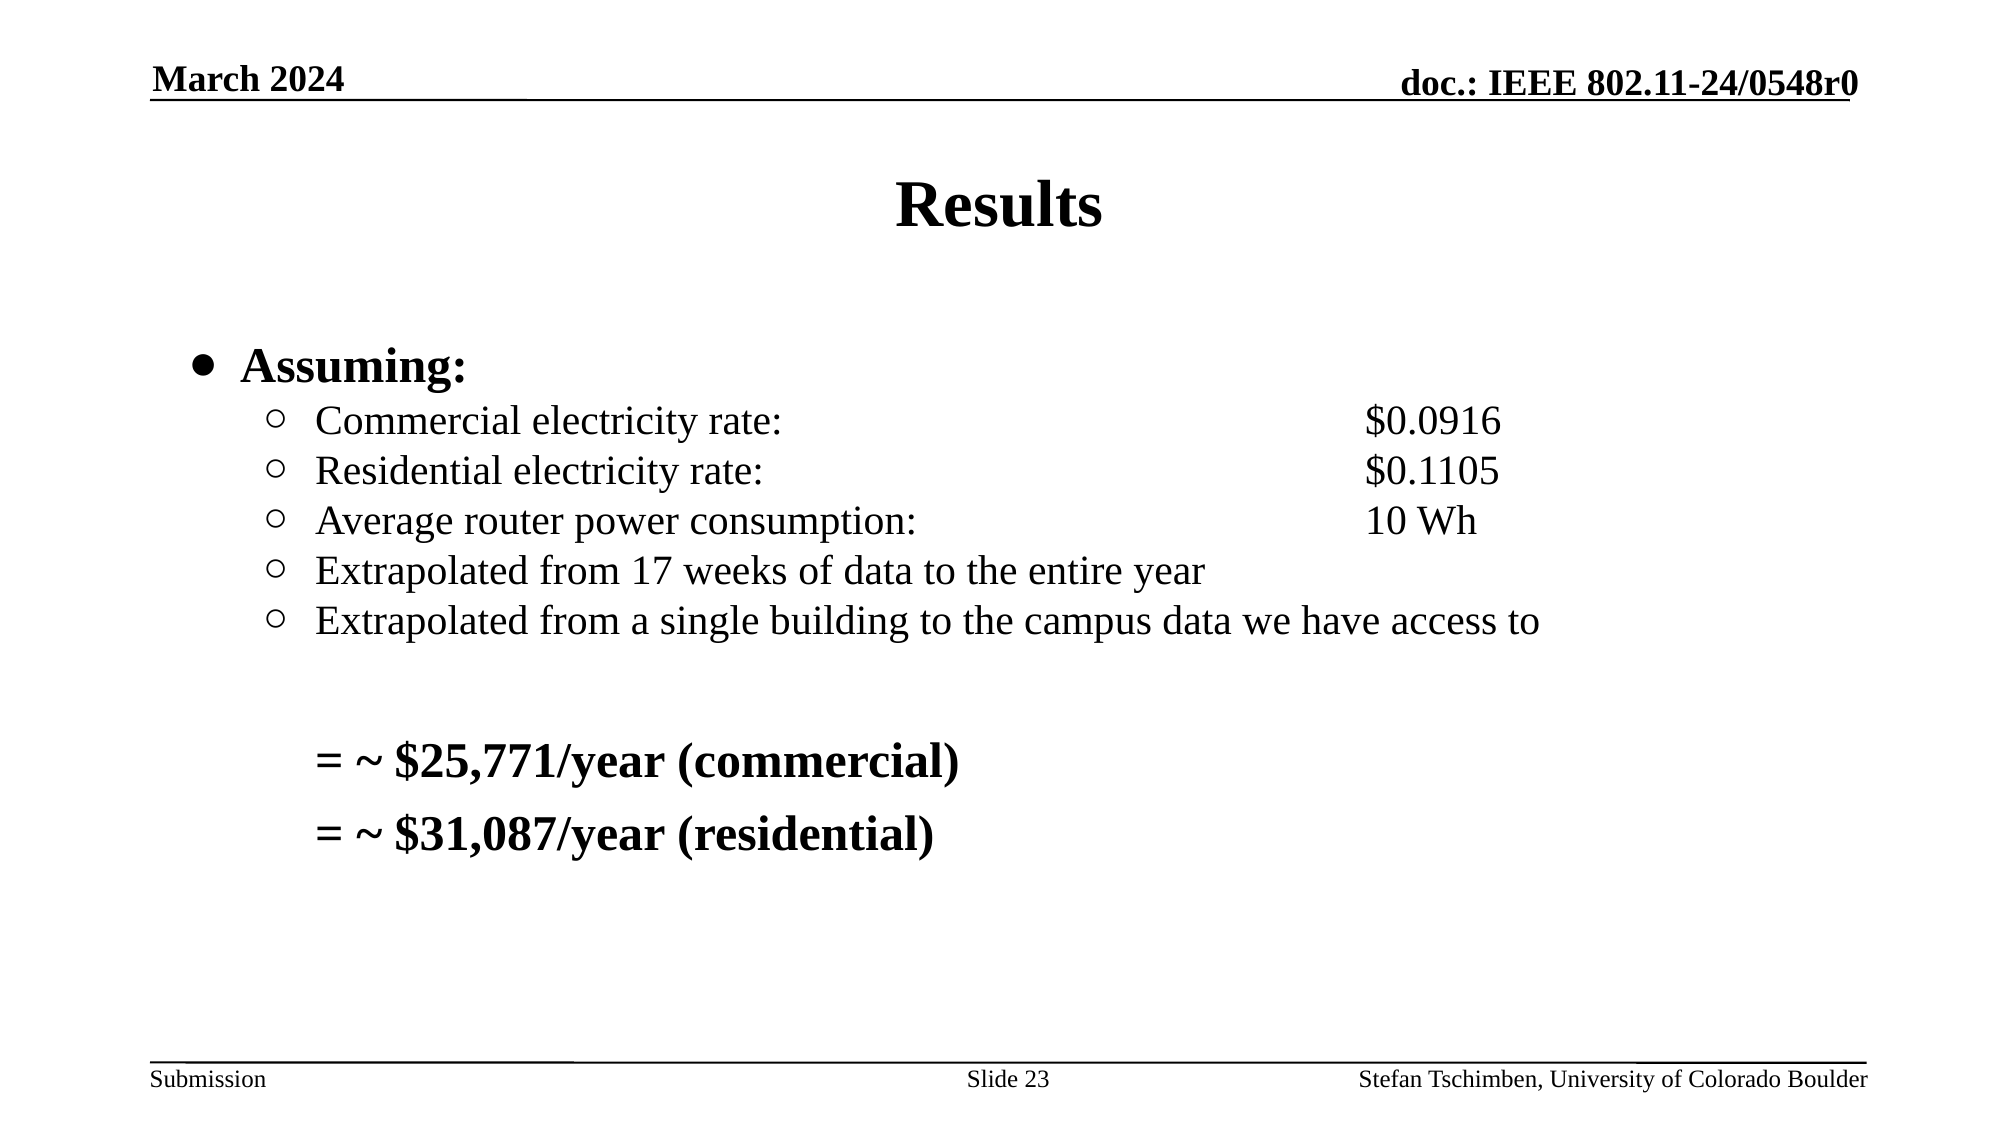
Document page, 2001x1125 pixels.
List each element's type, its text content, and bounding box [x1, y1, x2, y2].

title Results [150, 112, 1850, 288]
slide_number Slide 23 [950, 1062, 1066, 1122]
list Assuming: Commercial electricity rate: $0.0916 Residential electricity rate: $0.1105 Average router power consumption: 10 Wh Extrapolated from 17 weeks of data to the entire year Extrapolated from a single building to the campus data we have access to = ~ $25,771/year (commercial) = ~ $31,087/year (residential) [150, 324, 1850, 1000]
footer Stefan Tschimben, University of Colorado Boulder [1171, 1062, 1869, 1092]
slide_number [152, 54, 563, 100]
